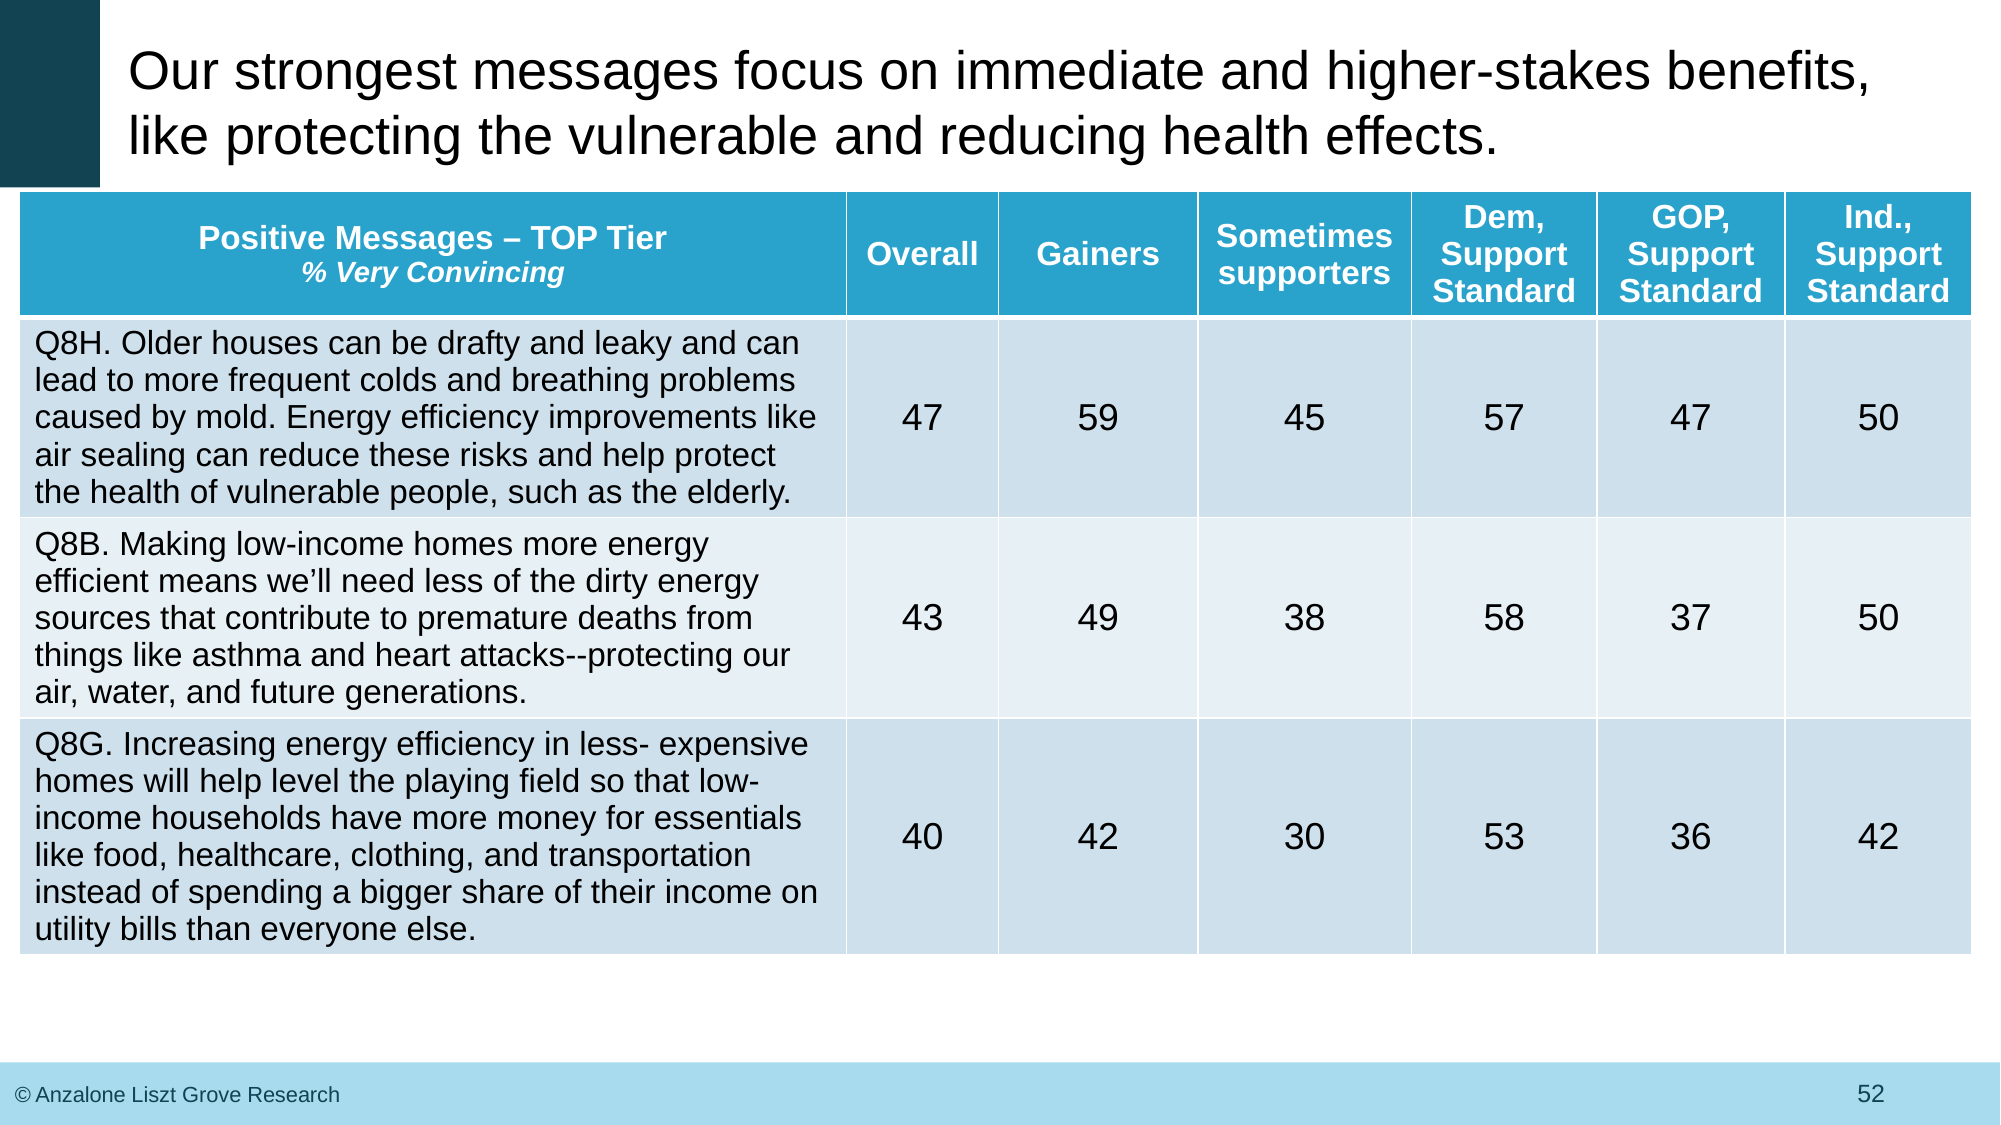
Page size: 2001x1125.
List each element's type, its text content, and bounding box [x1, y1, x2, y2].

table_cell 30 [1199, 719, 1411, 954]
title Our strongest messages focus on immediate and higher-stakes benefits, like protecting the vulnerable and reducing health effects. [113, 38, 1943, 162]
table_cell 50 [1786, 320, 1971, 517]
table_cell 53 [1412, 719, 1596, 954]
table_cell 40 [847, 719, 998, 954]
table_cell 59 [999, 320, 1197, 517]
table_cell 42 [1786, 719, 1971, 954]
table_cell 37 [1598, 518, 1784, 717]
table_header Overall [847, 244, 998, 315]
table_cell Q8H. Older houses can be drafty and leaky and can lead to more frequent colds and breathing problems caused by mold. Energy efficiency improvements like air sealing can reduce these risks and help protect the health of vulnerable people, such as the elderly. [20, 320, 846, 517]
table_cell Q8G. Increasing energy efficiency in less- expensive homes will help level the playing field so that low-income households have more money for essentials like food, healthcare, clothing, and transportation instead of spending a bigger share of their income on utility bills than everyone else. [20, 719, 846, 954]
table_cell 50 [1786, 518, 1971, 717]
slide_number 52 [1433, 1062, 1900, 1123]
table_header Ind., Support Standard [1786, 192, 1971, 315]
footer © Anzalone Liszt Grove Research [0, 1063, 967, 1124]
table_cell 43 [847, 518, 998, 717]
table_cell 45 [1199, 320, 1411, 517]
table_header Gainers [999, 244, 1197, 315]
text_box [113, 131, 1845, 244]
table_header Dem, Support Standard [1412, 244, 1596, 315]
table_cell 57 [1412, 320, 1596, 517]
table_cell 49 [999, 518, 1197, 717]
table_header GOP, Support Standard [1598, 244, 1784, 315]
table_cell 47 [847, 320, 998, 517]
table_header Sometimes supporters [1199, 244, 1411, 315]
table_cell 42 [999, 719, 1197, 954]
table_header Positive Messages – TOP Tier % Very Convincing [20, 192, 846, 315]
table_cell 36 [1598, 719, 1784, 954]
table_cell 38 [1199, 518, 1411, 717]
table_cell Q8B. Making low-income homes more energy efficient means we’ll need less of the dirty energy sources that contribute to premature deaths from things like asthma and heart attacks--protecting our air, water, and future generations. [20, 518, 846, 717]
table_cell 58 [1412, 518, 1596, 717]
table_cell 47 [1598, 320, 1784, 517]
